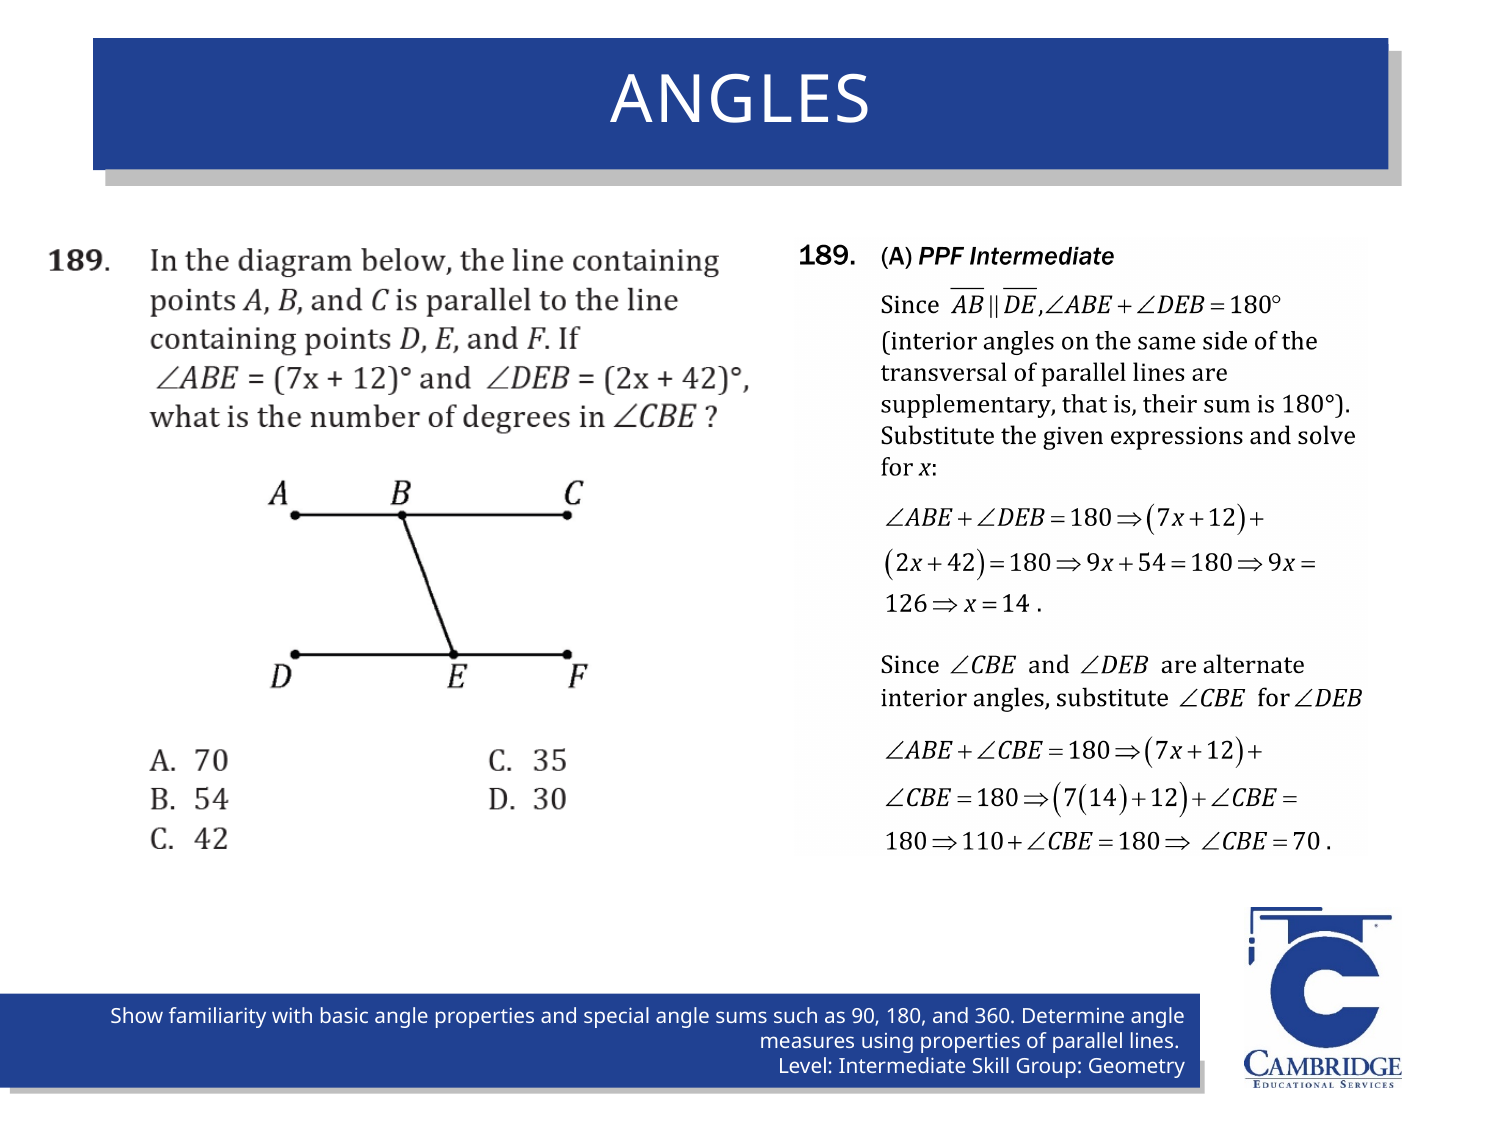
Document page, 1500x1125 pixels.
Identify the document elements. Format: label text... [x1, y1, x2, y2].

picture [794, 237, 1368, 857]
text_box Angles [93, 38, 1389, 170]
text_box [9, 1059, 1206, 1095]
footer Show familiarity with basic angle properties and special angle sums such as 90, 180, and 360. Determine angle measures using properties of parallel lines. Level: Intermediate Skill Group: Geometry [0, 993, 1200, 1088]
picture [1244, 907, 1403, 1088]
text_box [104, 50, 1403, 187]
picture [35, 229, 766, 864]
